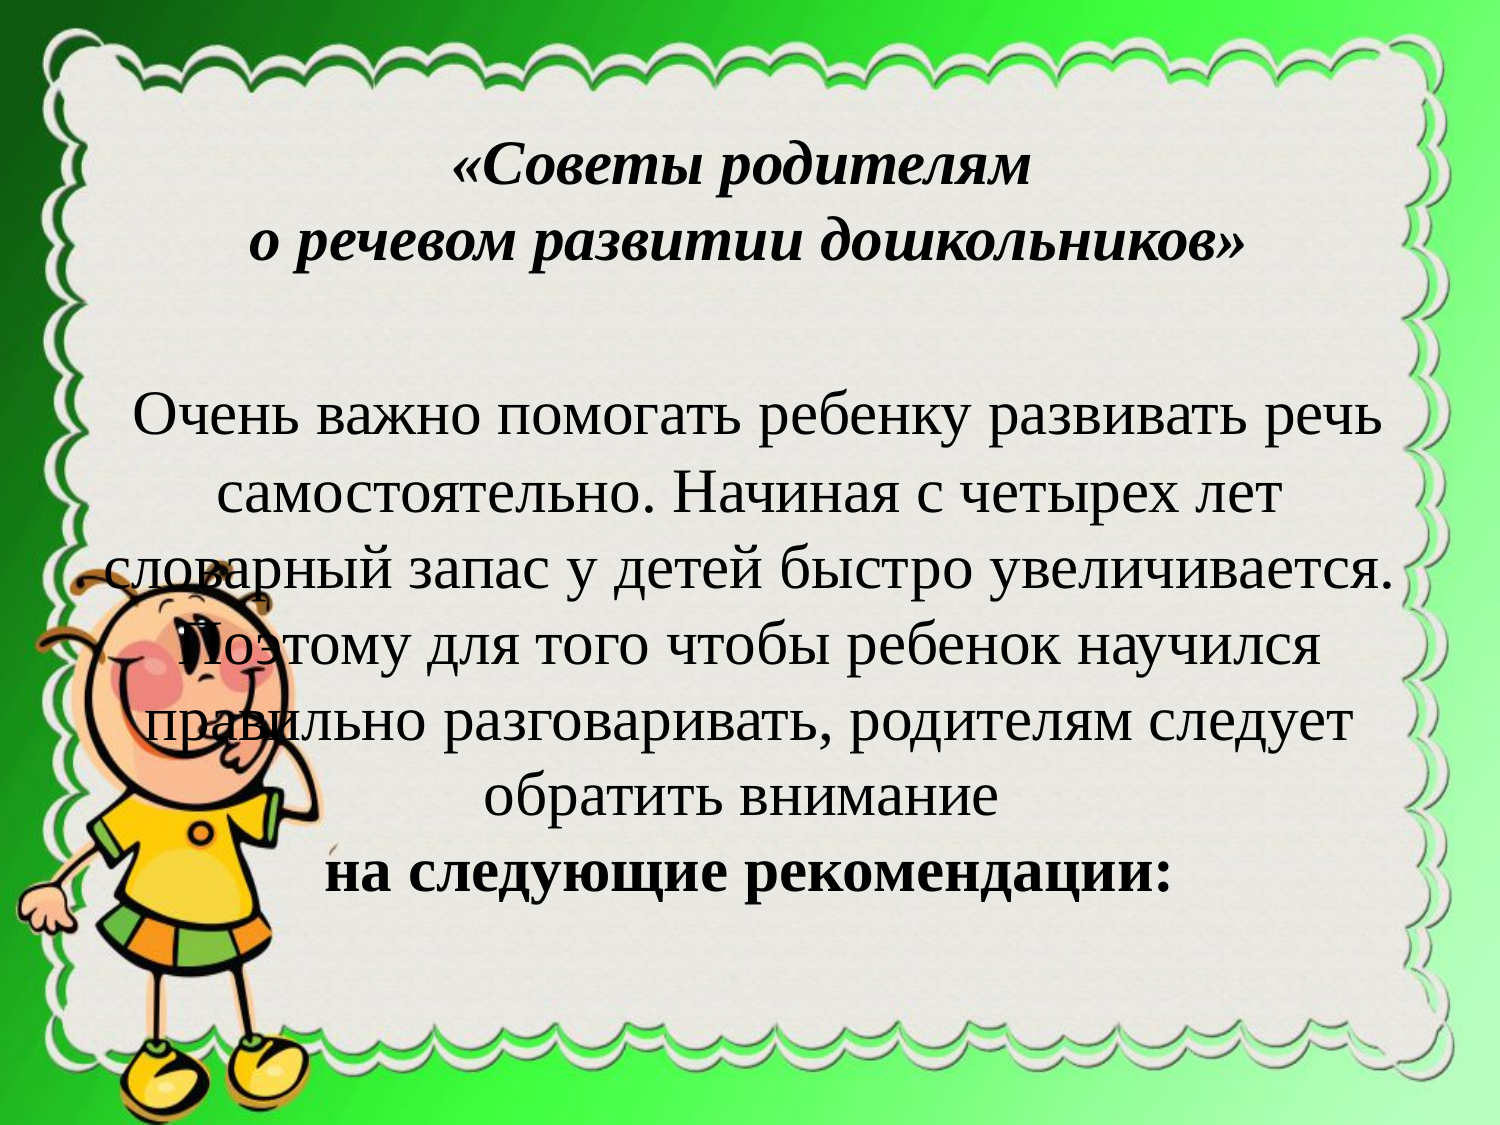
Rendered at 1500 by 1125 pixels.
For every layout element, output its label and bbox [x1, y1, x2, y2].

list [0, 0, 1500, 1125]
